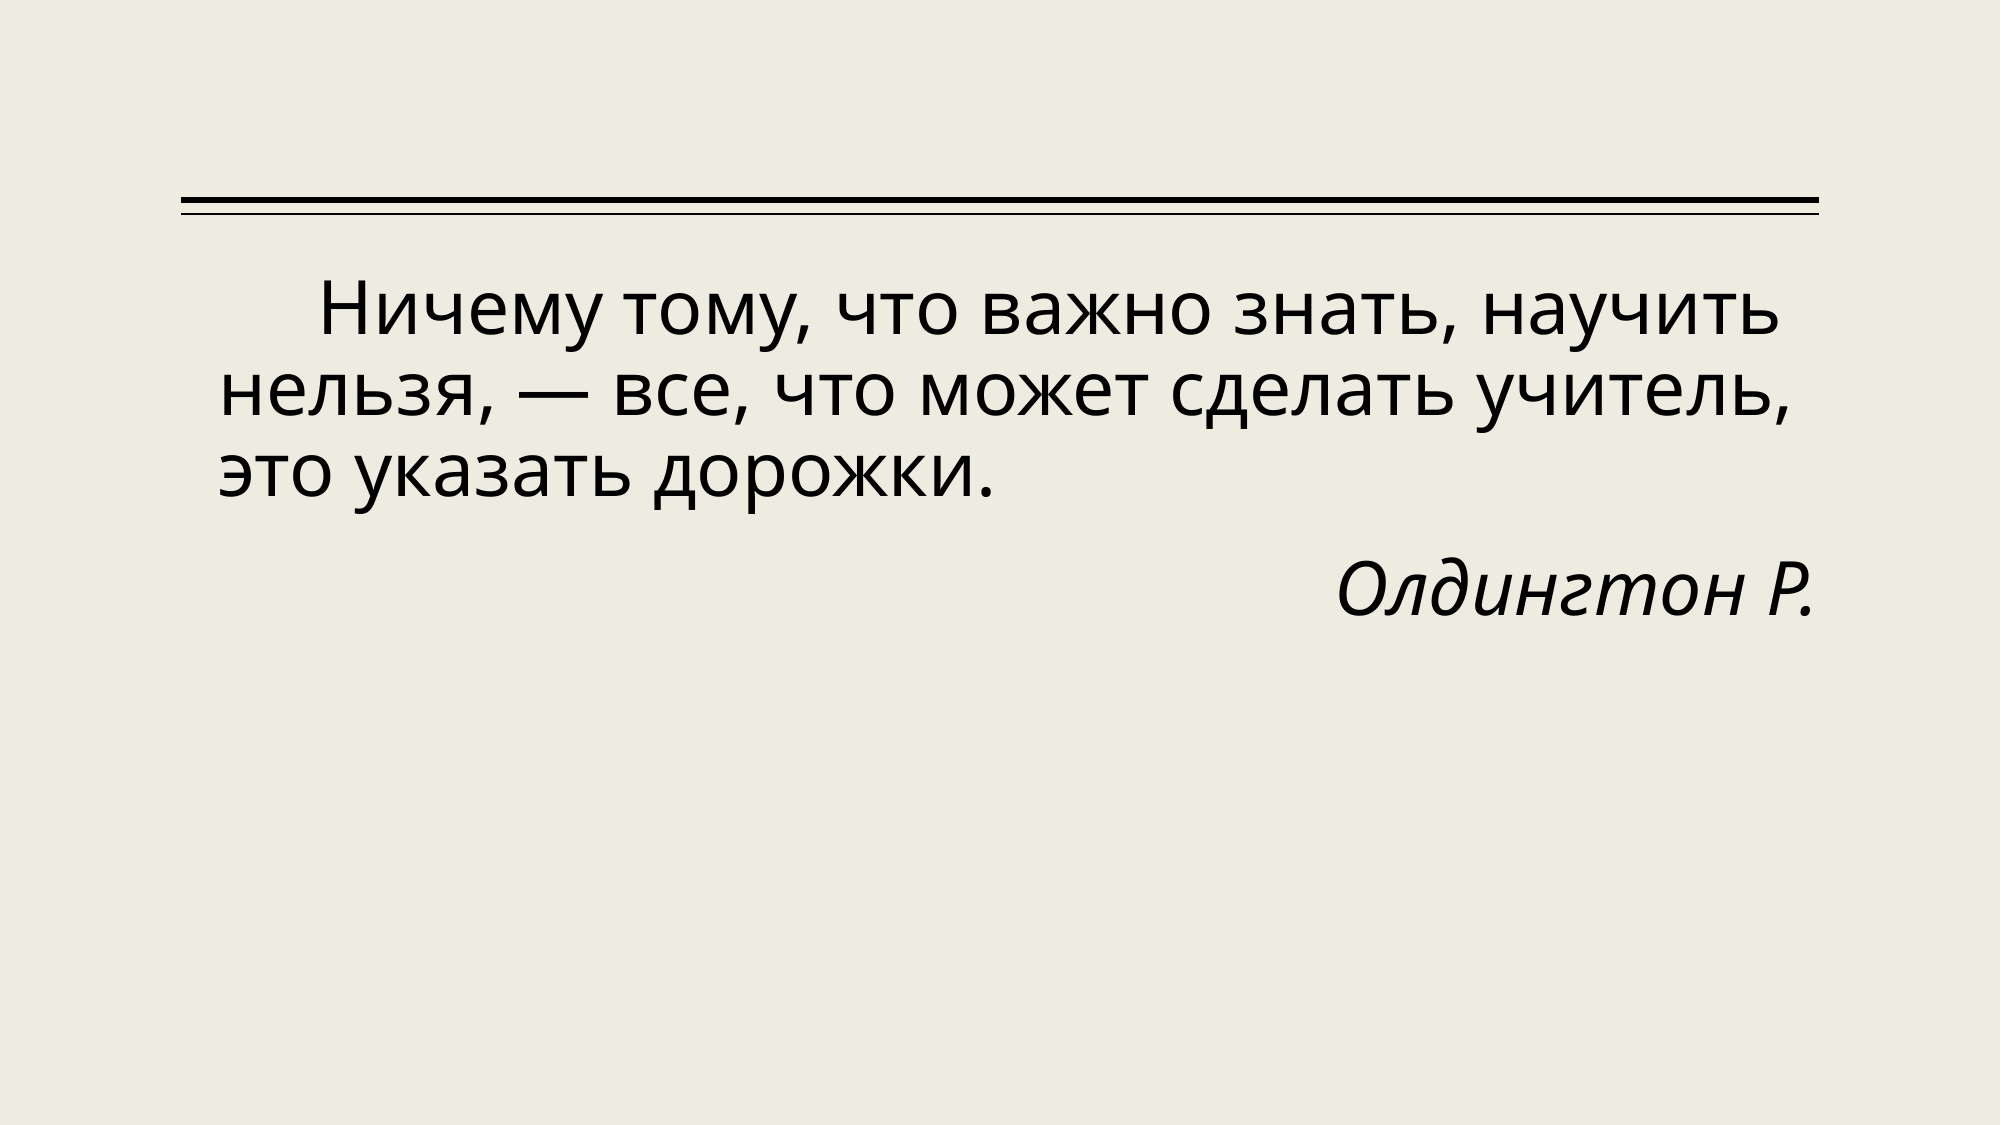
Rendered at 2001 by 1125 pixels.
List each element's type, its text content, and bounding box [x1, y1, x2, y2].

list Ничему тому, что важно знать, научить нельзя, — все, что может сделать учитель, это указать дорожки. Олдингтон Р. [181, 262, 1819, 1013]
